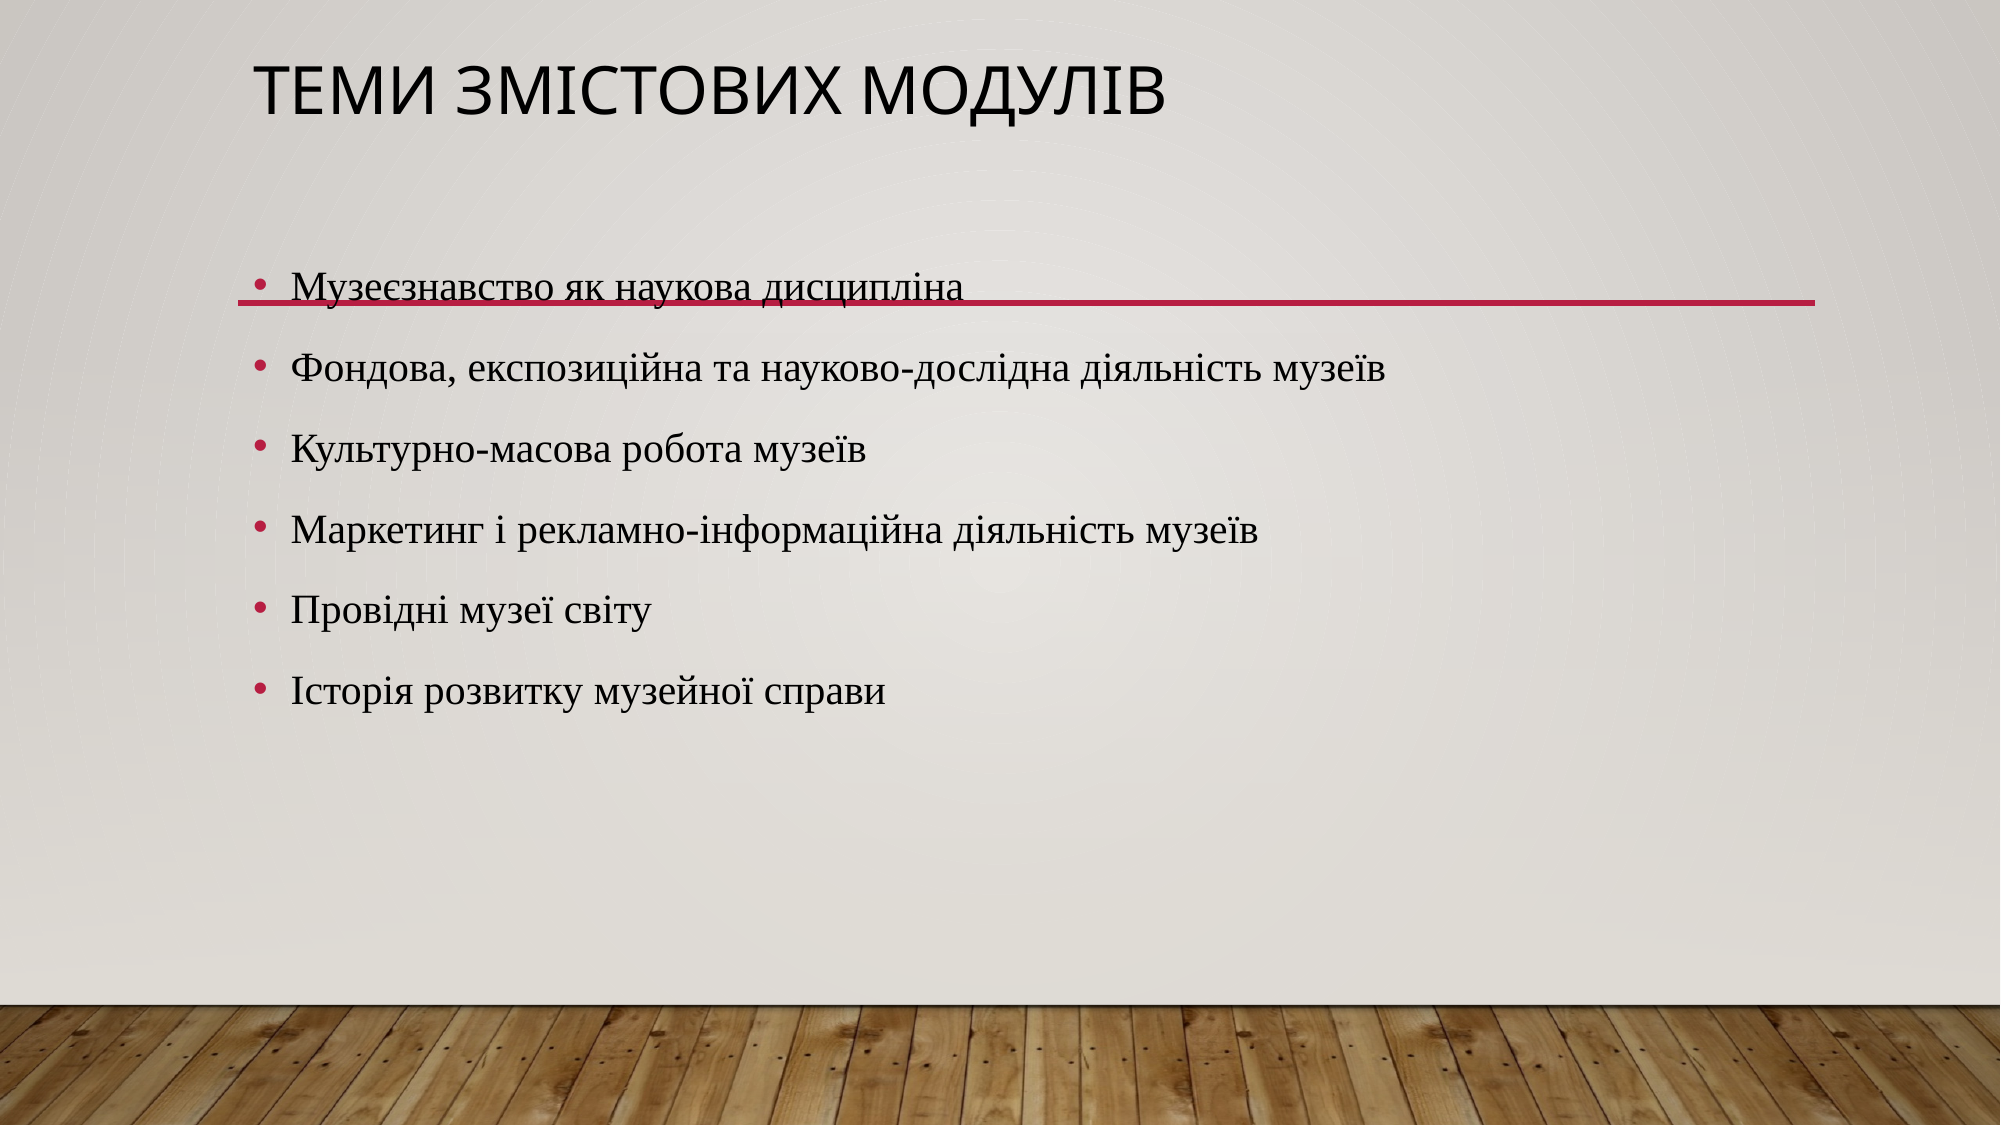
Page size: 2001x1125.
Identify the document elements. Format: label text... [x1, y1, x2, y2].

list Музеєзнавство як наукова дисципліна Фондова, експозиційна та науково-дослідна діяльність музеїв Культурно-масова робота музеїв Маркетинг і рекламно-інформаційна діяльність музеїв Провідні музеї світу Історія розвитку музейної справи [238, 241, 1814, 897]
title Теми змістових модулів [238, 49, 1814, 149]
picture [0, 1005, 2000, 1125]
